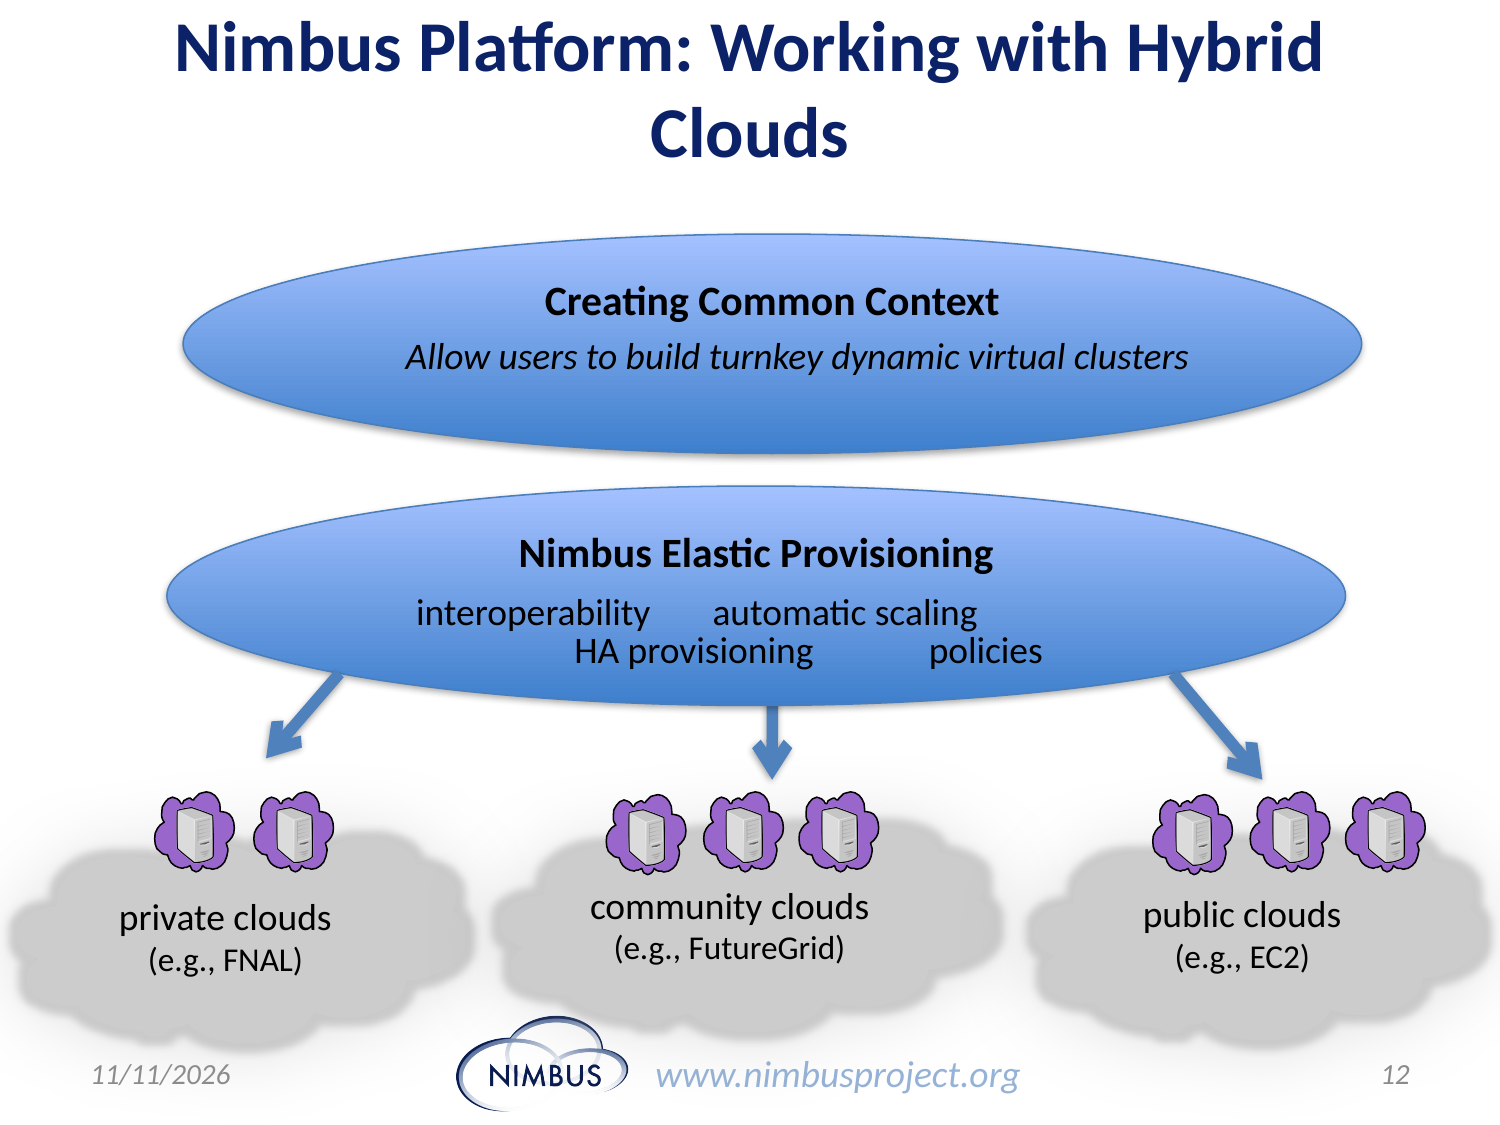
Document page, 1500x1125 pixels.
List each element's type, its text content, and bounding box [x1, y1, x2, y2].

text_box Allow users to build turnkey dynamic virtual clusters [390, 324, 1205, 385]
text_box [259, 678, 346, 753]
text_box interoperability [401, 580, 666, 641]
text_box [1164, 681, 1272, 772]
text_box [154, 791, 235, 877]
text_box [605, 794, 686, 880]
text_box community clouds (e.g., FutureGrid) [498, 825, 996, 1034]
text_box Nimbus Elastic Provisioning [166, 485, 1347, 707]
text_box HA provisioning [559, 619, 829, 679]
picture [448, 991, 634, 1125]
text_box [1152, 794, 1233, 880]
text_box policies [914, 619, 1059, 679]
text_box Creating Common Context [182, 233, 1363, 455]
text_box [703, 791, 784, 877]
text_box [798, 791, 879, 877]
text_box private clouds (e.g., FNAL) [15, 837, 468, 1045]
text_box public clouds (e.g., EC2) [1032, 838, 1485, 1042]
slide_number 12 [1074, 1042, 1425, 1103]
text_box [1249, 791, 1330, 877]
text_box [253, 791, 334, 877]
title Nimbus Platform: Working with Hybrid Clouds [75, 0, 1425, 180]
text_box automatic scaling [697, 580, 993, 641]
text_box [1345, 791, 1426, 877]
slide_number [75, 1042, 425, 1103]
